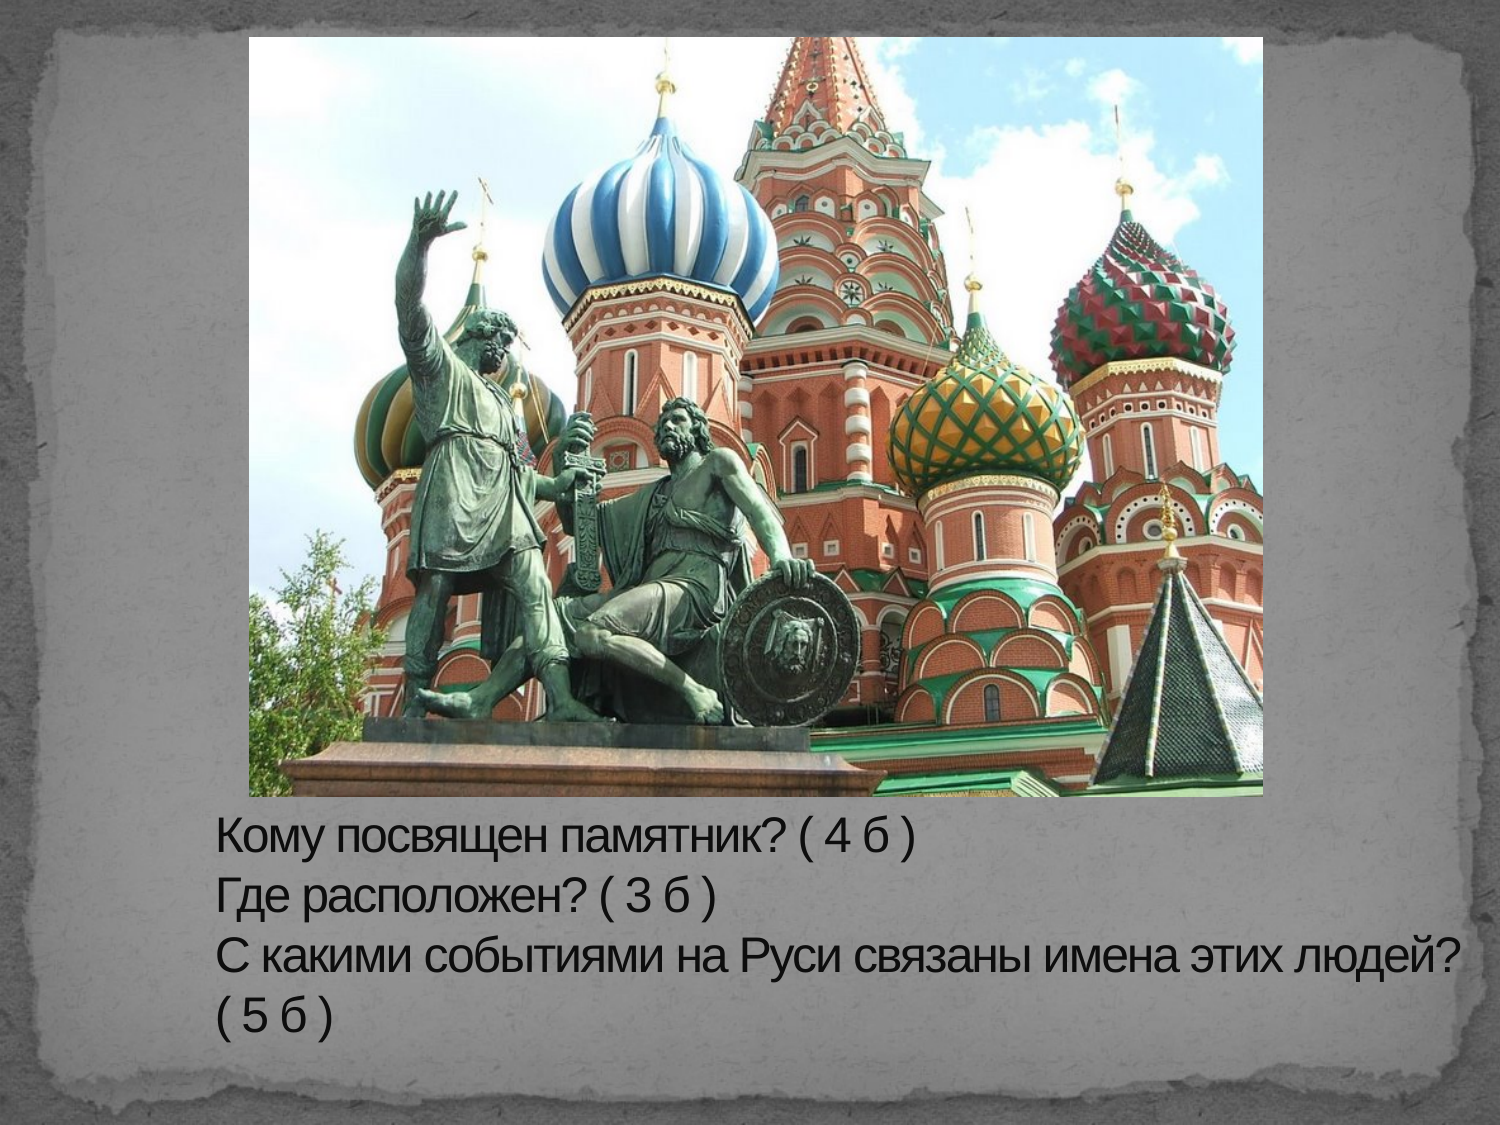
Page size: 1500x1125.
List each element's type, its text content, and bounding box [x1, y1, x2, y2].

title Кому посвящен памятник? ( 4 б ) Где расположен? ( 3 б ) С какими событиями на Руси связаны имена этих людей? ( 5 б ) [199, 799, 1475, 1050]
picture [249, 37, 1263, 797]
